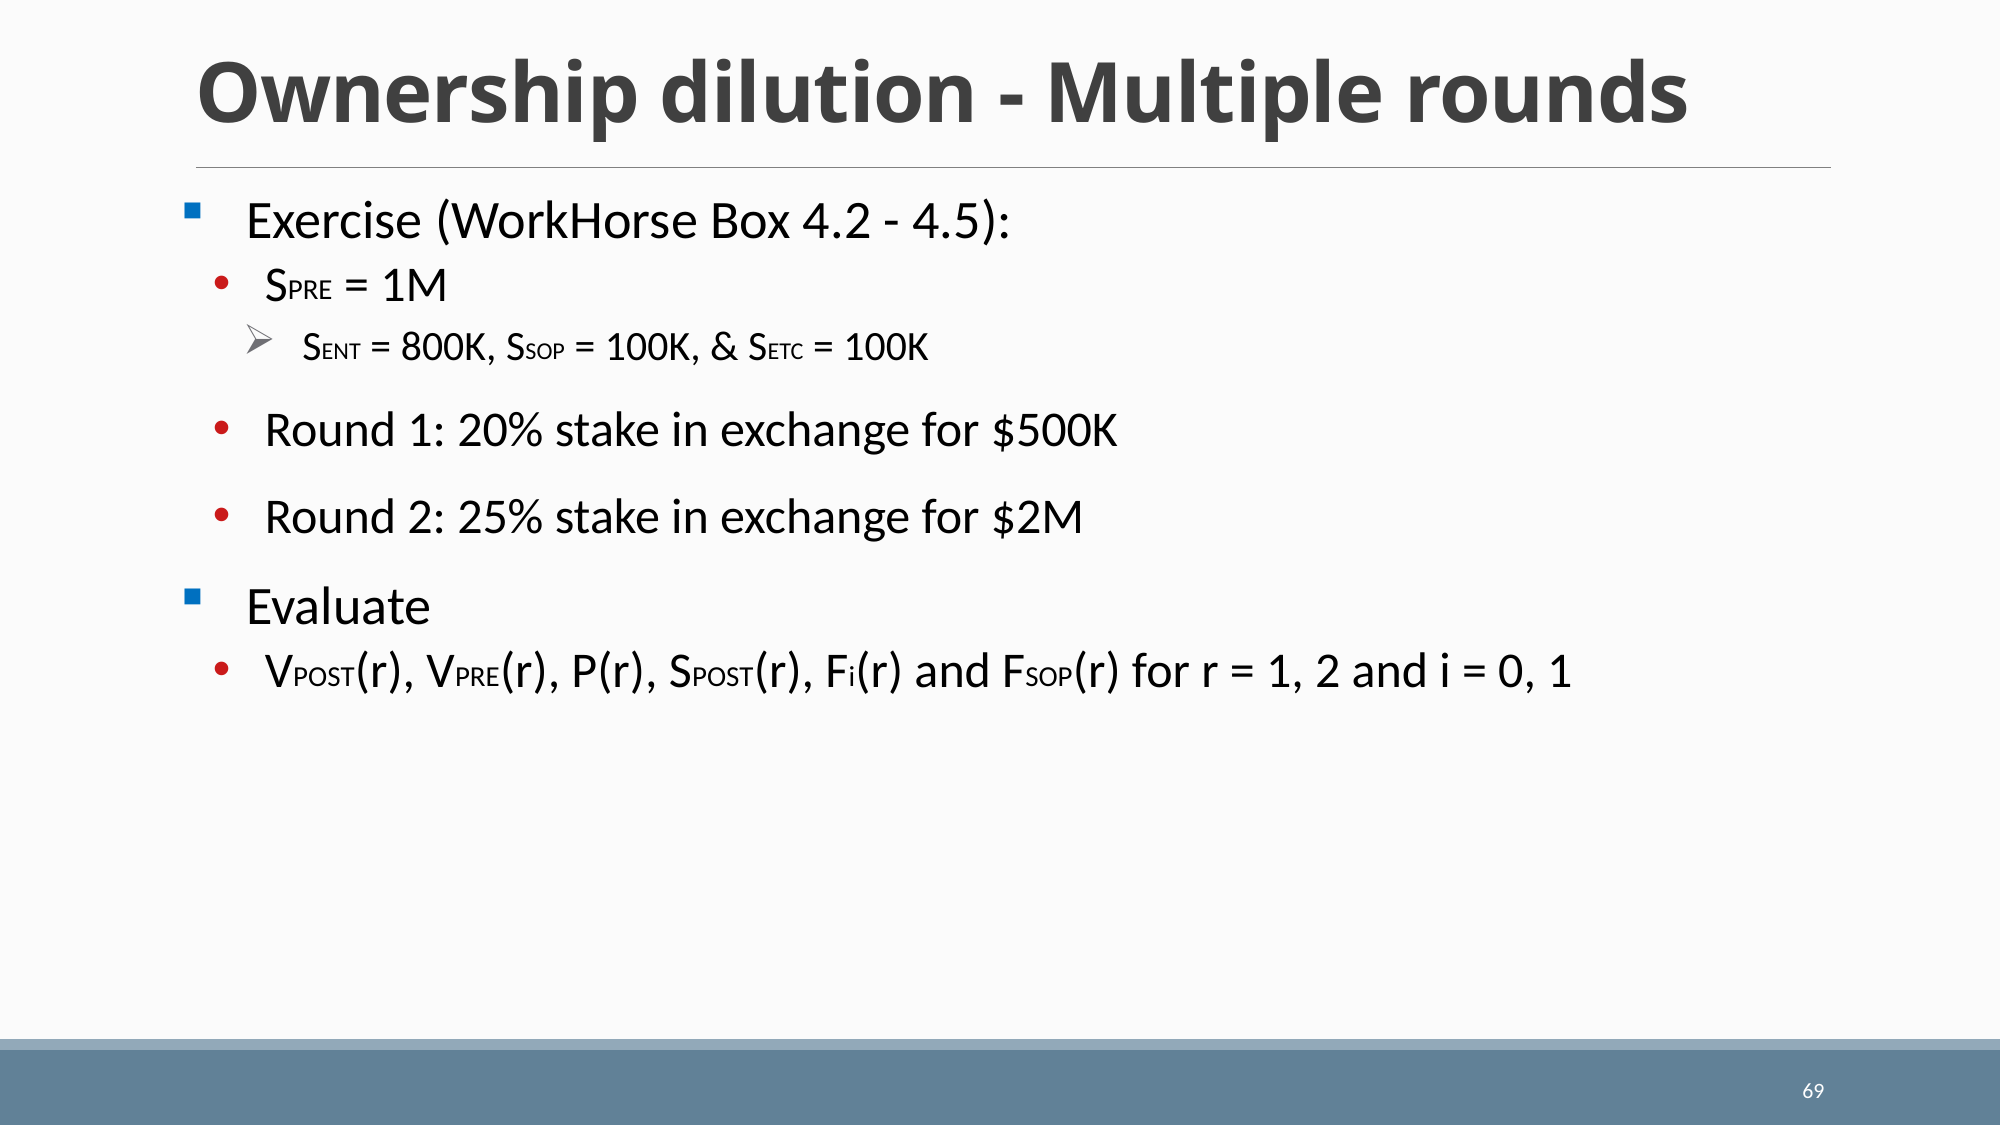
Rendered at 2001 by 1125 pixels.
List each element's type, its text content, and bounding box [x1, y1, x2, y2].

title Ownership dilution - Multiple rounds [180, 47, 1830, 153]
list Exercise (WorkHorse Box 4.2 - 4.5): SPRE = 1M SENT = 800K, SSOP = 100K, & SETC = 100K Round 1: 20% stake in exchange for $500K Round 2: 25% stake in exchange for $2M Evaluate VPOST(r), VPRE(r), P(r), SPOST(r), Fi(r) and FSOP(r) for r = 1, 2 and i = 0, 1 [180, 183, 1830, 991]
slide_number 69 [1624, 1059, 1840, 1120]
